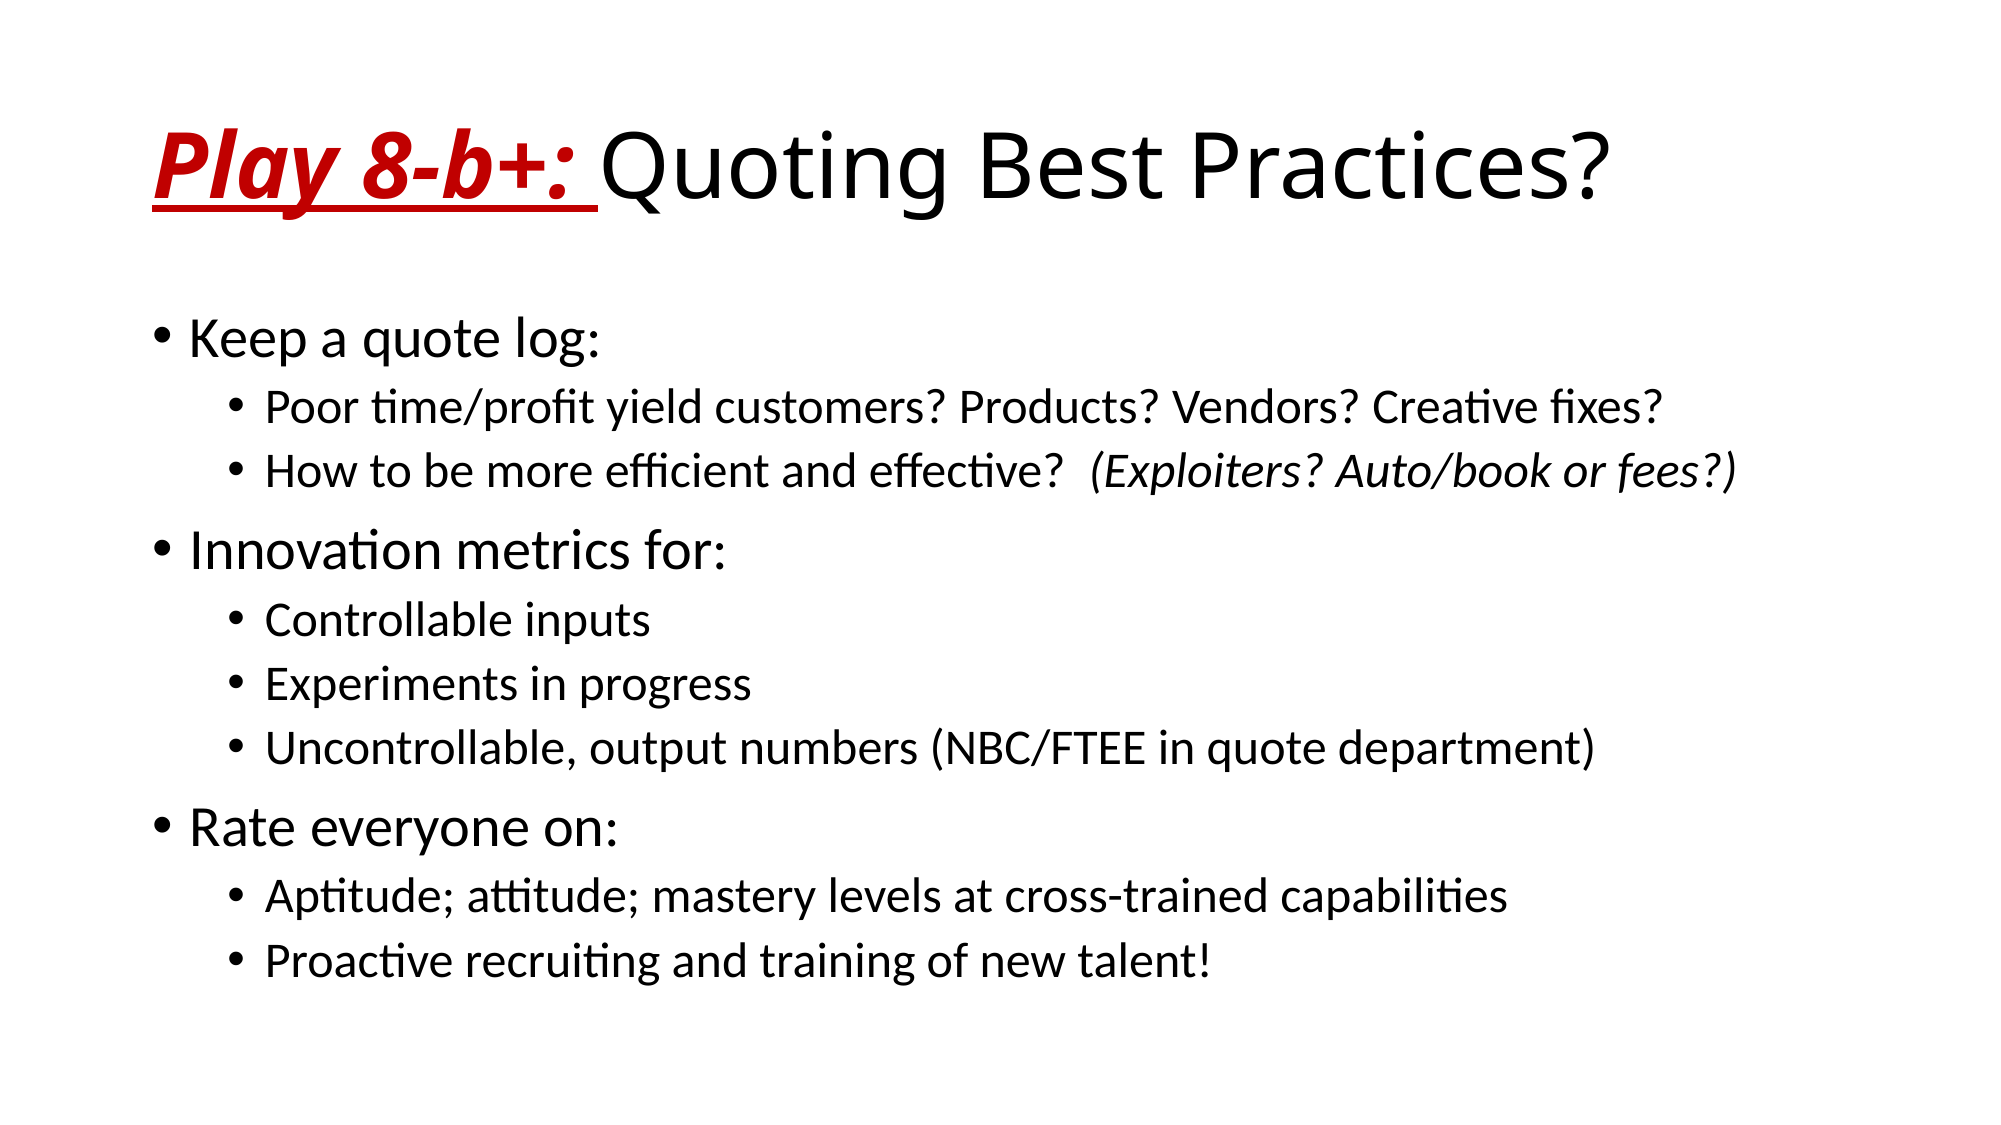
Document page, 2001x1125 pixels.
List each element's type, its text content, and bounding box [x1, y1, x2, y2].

title Play 8-b+: Quoting Best Practices? [137, 59, 1863, 278]
list Keep a quote log: Poor time/profit yield customers? Products? Vendors? Creative fixes? How to be more efficient and effective? (Exploiters? Auto/book or fees?) Innovation metrics for: Controllable inputs Experiments in progress Uncontrollable, output numbers (NBC/FTEE in quote department) Rate everyone on: Aptitude; attitude; mastery levels at cross-trained capabilities Proactive recruiting and training of new talent! [137, 299, 1863, 1014]
